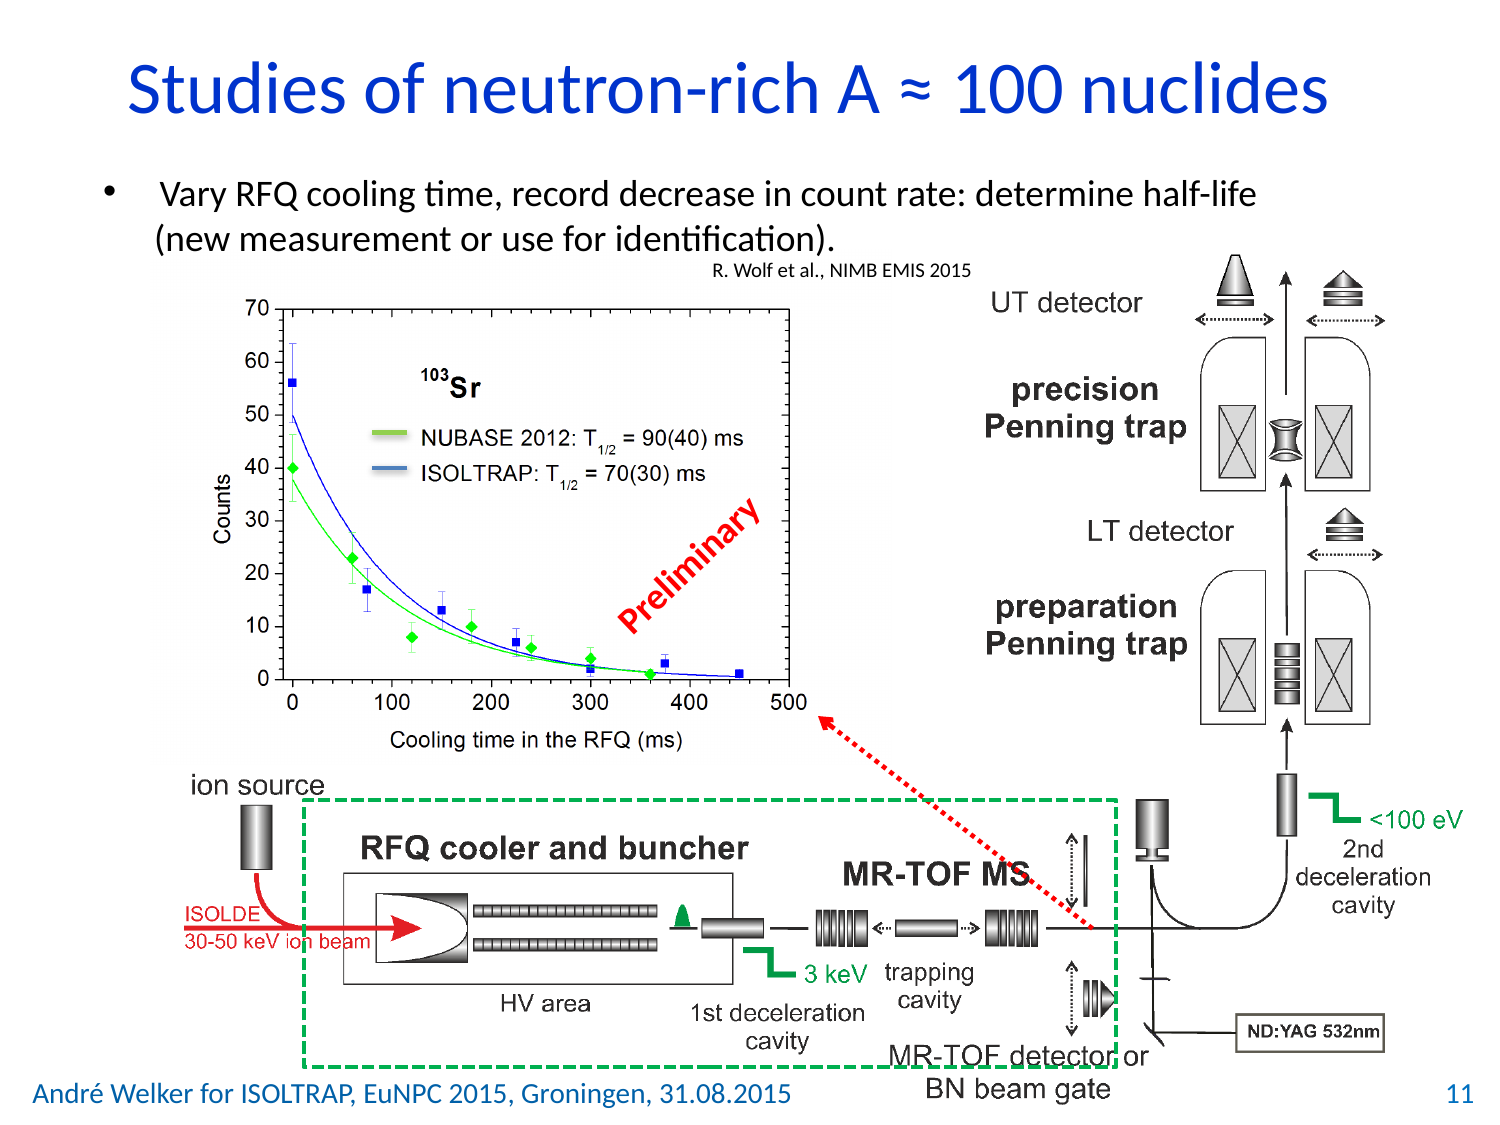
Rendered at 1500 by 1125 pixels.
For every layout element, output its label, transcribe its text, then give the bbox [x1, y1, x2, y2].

picture [149, 249, 892, 766]
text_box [817, 715, 1093, 929]
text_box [159, 0, 1500, 1113]
text_box André Welker for ISOLTRAP, EuNPC 2015, Groningen, 31.08.2015 [17, 1067, 155, 1117]
text_box Studies of neutron-rich A ≈ 100 nuclides [112, 7, 154, 161]
text_box Vary RFQ cooling time, record decrease in count rate: determine half-life (new measurement or use for identification). [88, 161, 154, 266]
